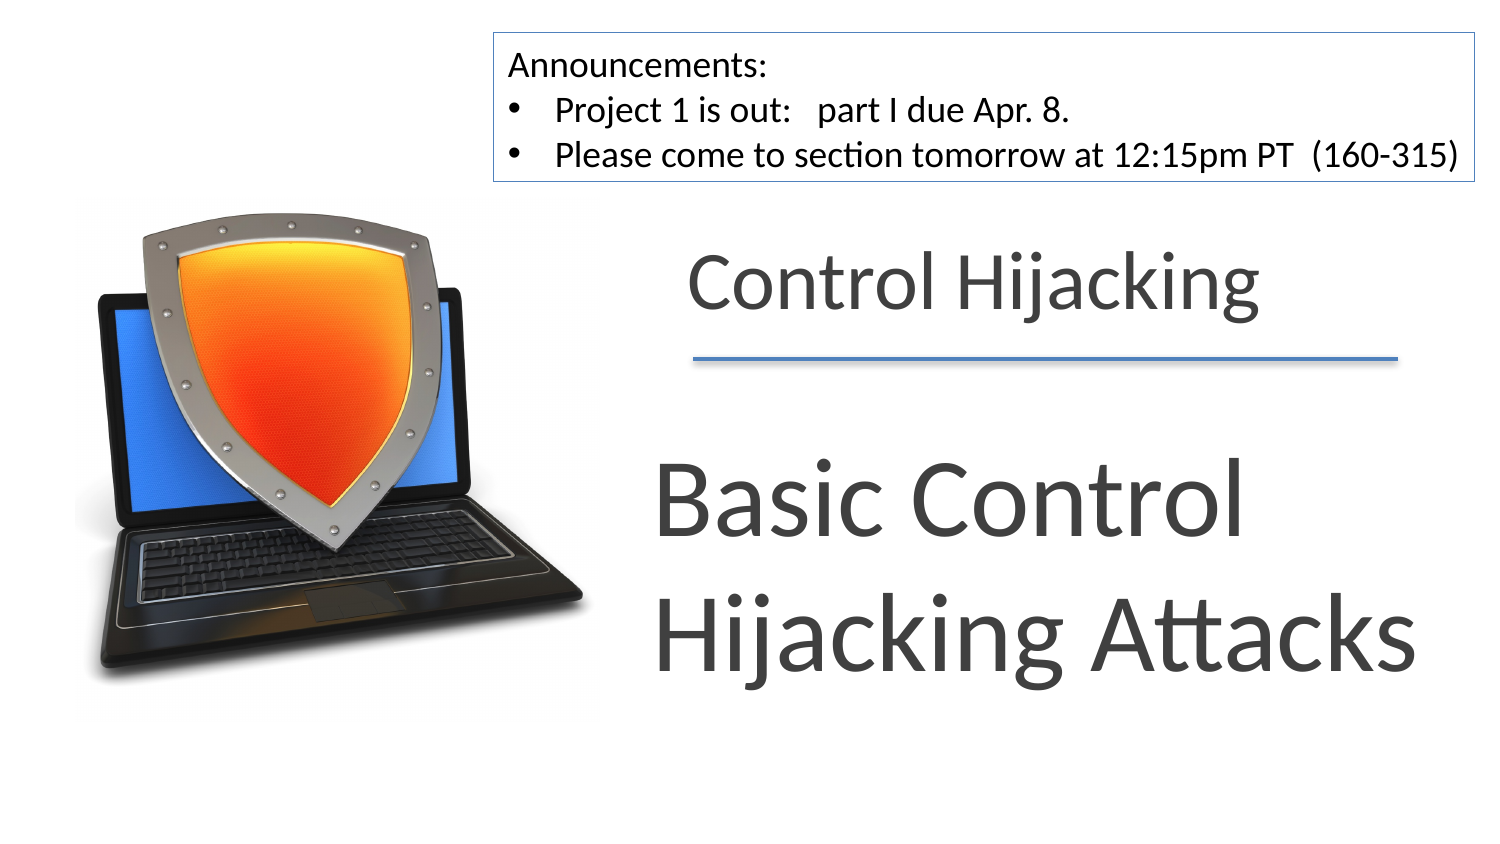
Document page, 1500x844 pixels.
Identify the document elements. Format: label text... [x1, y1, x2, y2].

title Basic Control Hijacking Attacks [637, 415, 1463, 729]
text_box Announcements: Project 1 is out: part I due Apr. 8. Please come to section tomorrow at 12:15pm PT (160-315) [493, 32, 1475, 182]
picture [74, 196, 601, 723]
text_box Control Hijacking [672, 159, 1485, 394]
